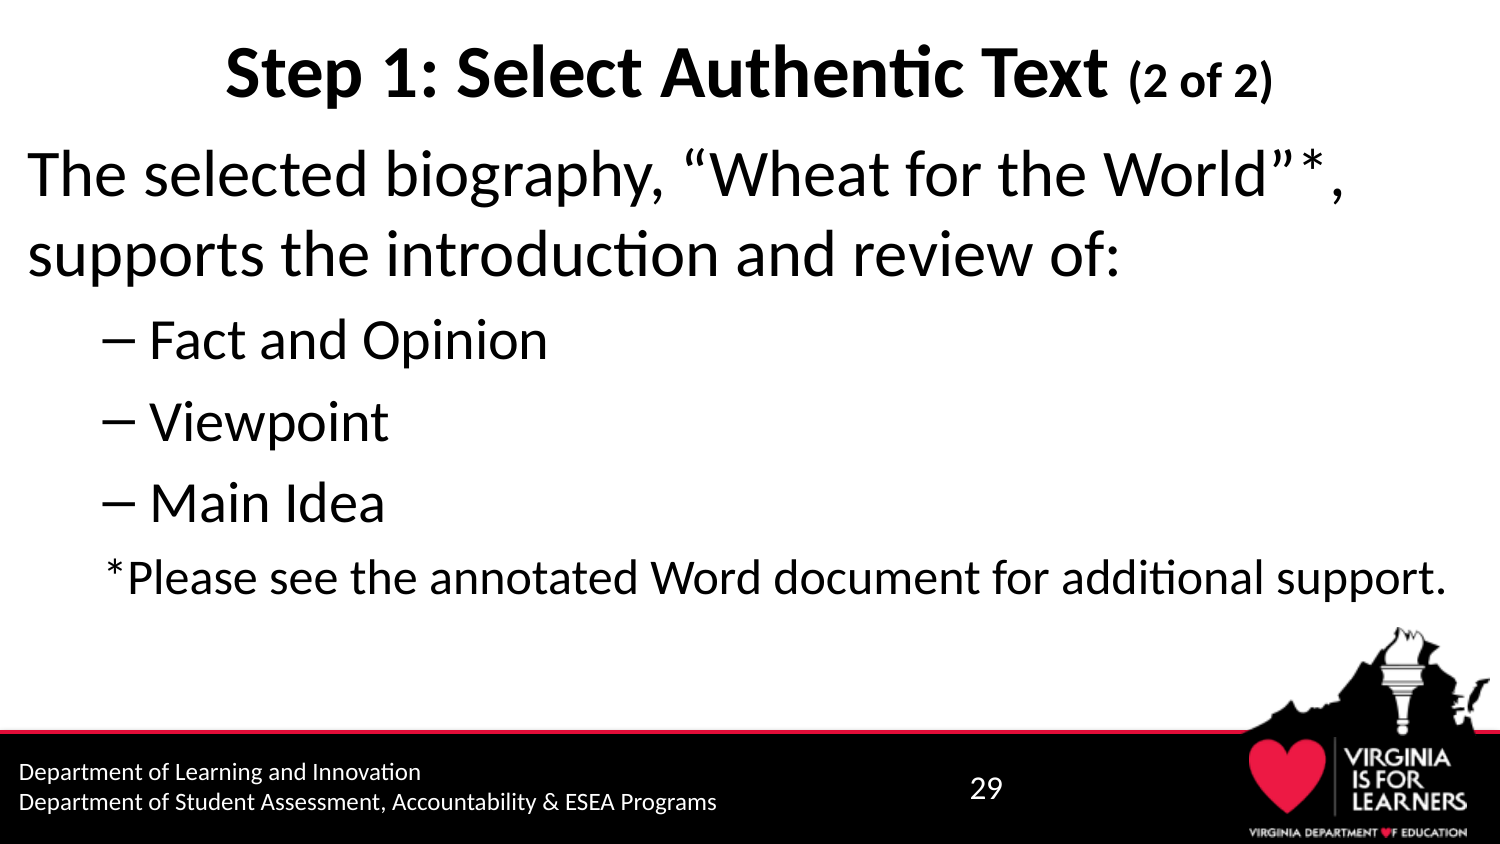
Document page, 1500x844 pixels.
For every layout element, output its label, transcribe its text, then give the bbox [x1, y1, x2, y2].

picture [1240, 627, 1490, 736]
list The selected biography, “Wheat for the World”*, supports the introduction and review of: Fact and Opinion Viewpoint Main Idea *Please see the annotated Word document for additional support. [12, 121, 1477, 710]
title Step 1: Select Authentic Text (2 of 2) [0, 0, 1500, 135]
picture [1249, 737, 1467, 838]
